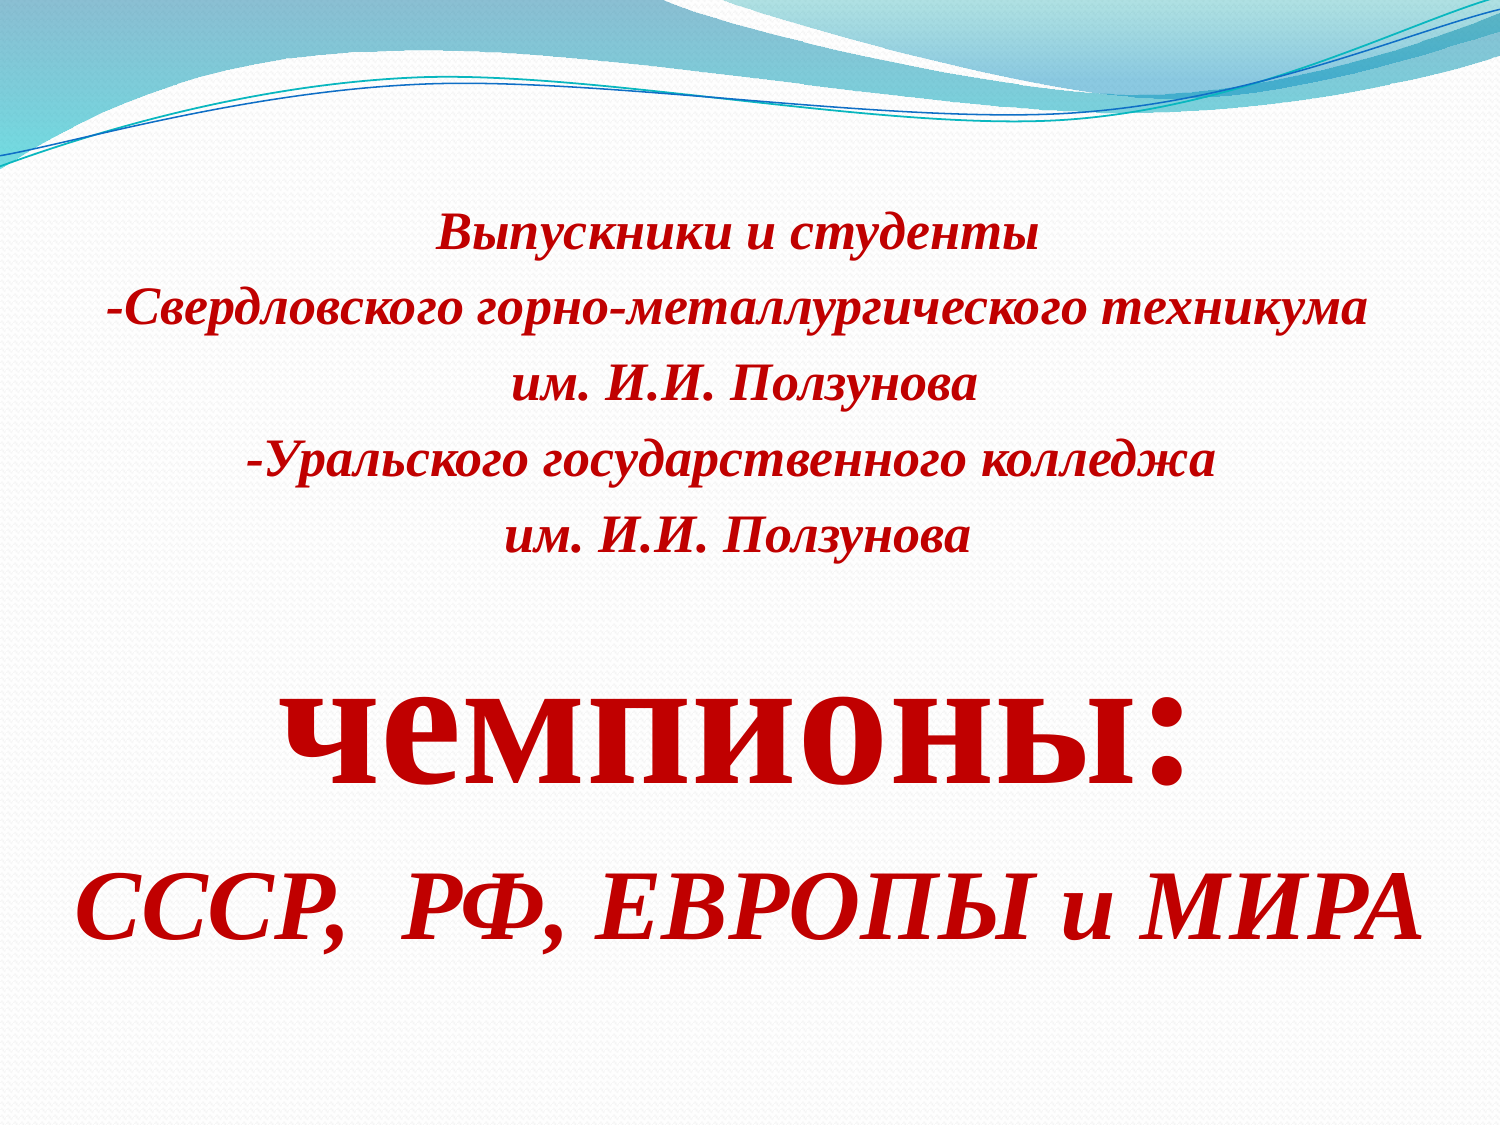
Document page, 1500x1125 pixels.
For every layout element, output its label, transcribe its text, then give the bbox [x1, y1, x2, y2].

list Выпускники и студенты -Свердловского горно-металлургического техникума им. И.И. Ползунова -Уральского государственного колледжа им. И.И. Ползунова чемпионы: СССР, РФ, ЕВРОПЫ и МИРА [23, 187, 1454, 1038]
